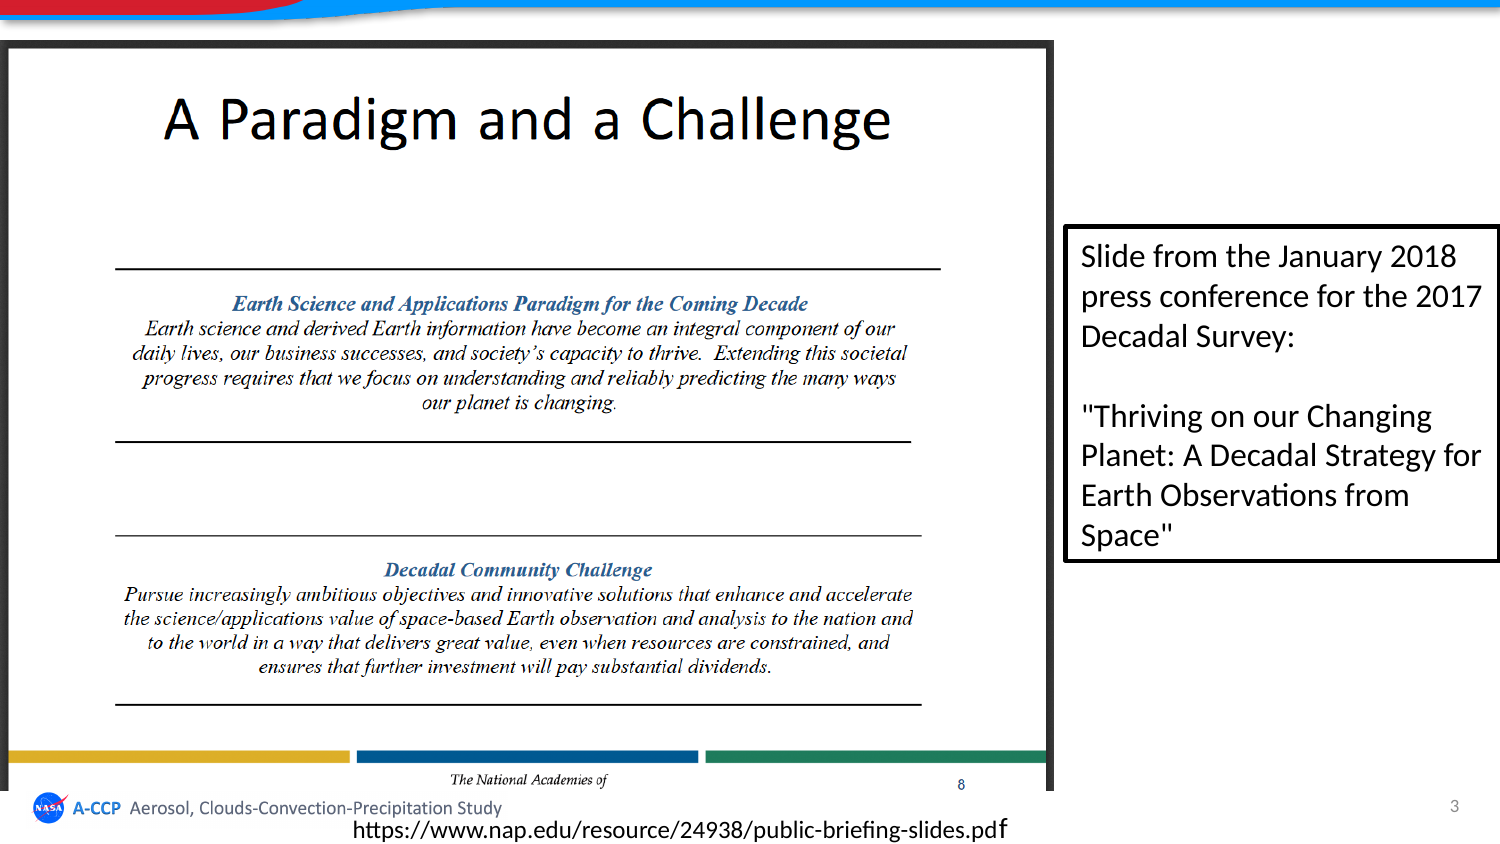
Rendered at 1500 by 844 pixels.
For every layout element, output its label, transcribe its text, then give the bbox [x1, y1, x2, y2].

picture [0, 40, 1054, 829]
text_box https://www.nap.edu/resource/24938/public-briefing-slides.pdf [337, 801, 1084, 844]
text_box Slide from the January 2018 press conference for the 2017 Decadal Survey: "Thriving on our Changing Planet: A Decadal Strategy for Earth Observations from Space" [1065, 226, 1500, 561]
slide_number 3 [1137, 782, 1475, 827]
